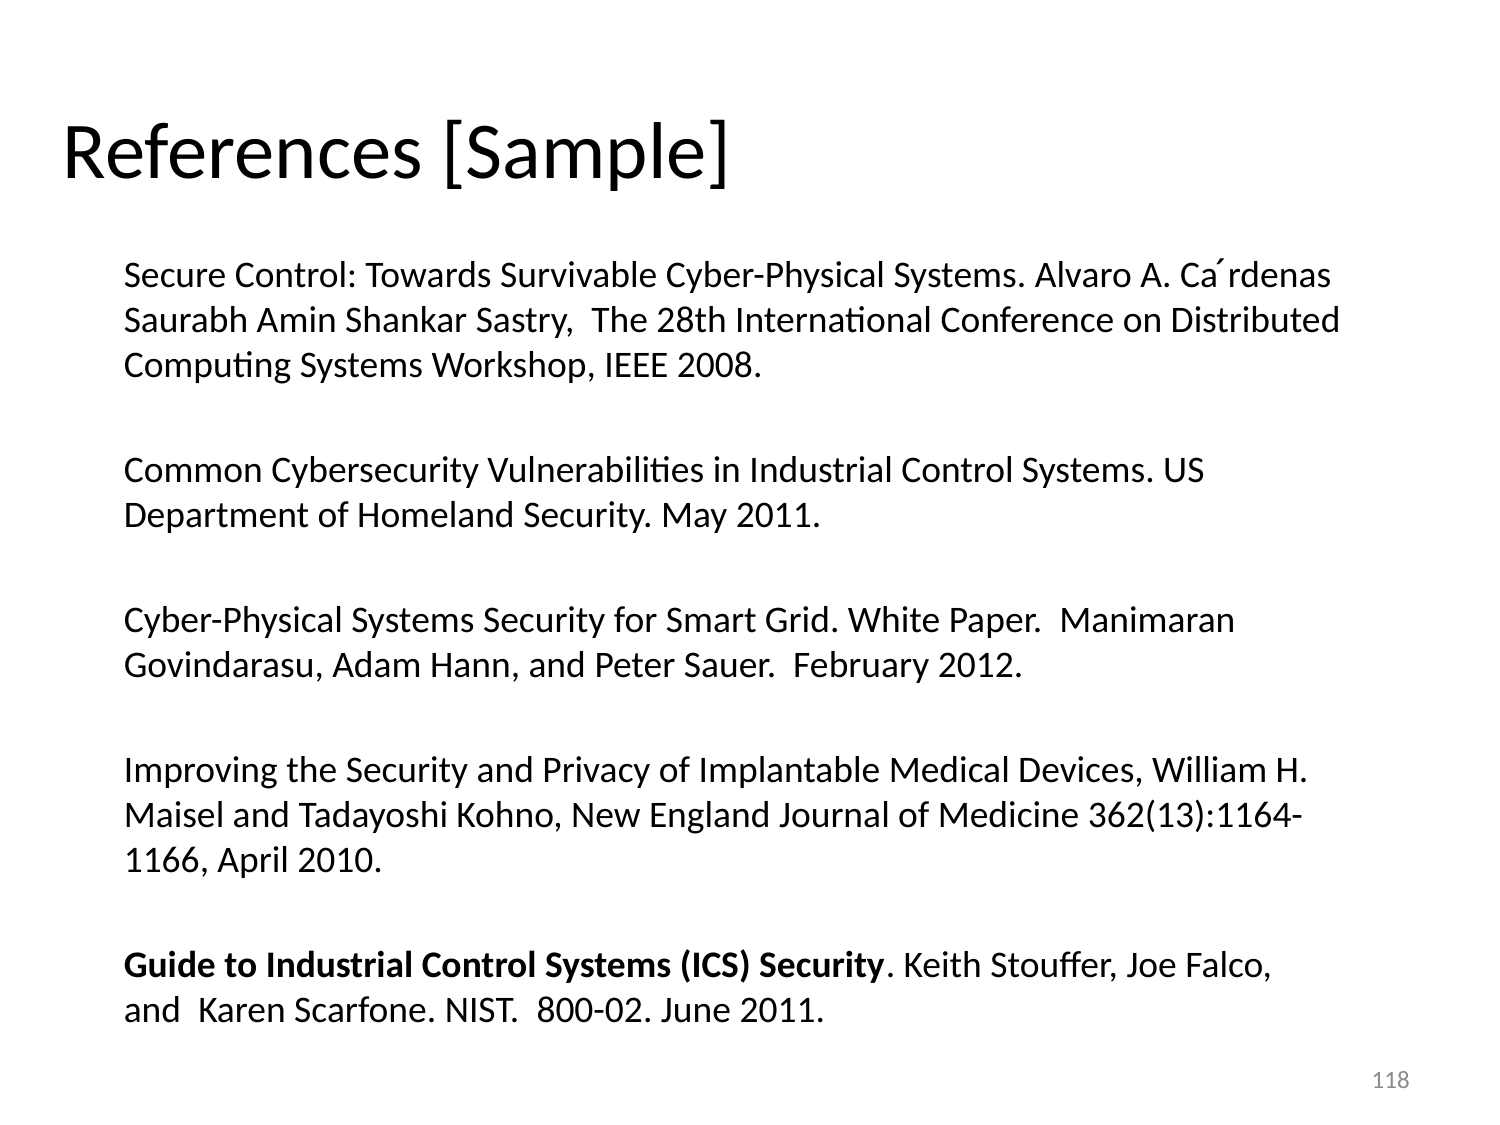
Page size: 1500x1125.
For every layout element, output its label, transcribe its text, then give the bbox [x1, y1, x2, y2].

text_box Cyber-Physical Systems Security for Smart Grid. White Paper. Manimaran Govindarasu, Adam Hann, and Peter Sauer. February 2012. [109, 587, 1334, 693]
text_box Secure Control: Towards Survivable Cyber-Physical Systems. Alvaro A. Ca ́rdenas Saurabh Amin Shankar Sastry, The 28th International Conference on Distributed Computing Systems Workshop, IEEE 2008. [108, 242, 1373, 393]
slide_number 118 [1074, 1048, 1425, 1109]
title References [Sample] [47, 52, 790, 240]
text_box Guide to Industrial Control Systems (ICS) Security. Keith Stouffer, Joe Falco, and Karen Scarfone. NIST. 800-02. June 2011. [109, 932, 1334, 1038]
text_box Common Cybersecurity Vulnerabilities in Industrial Control Systems. US Department of Homeland Security. May 2011. [109, 437, 1334, 543]
text_box Improving the Security and Privacy of Implantable Medical Devices, William H. Maisel and Tadayoshi Kohno, New England Journal of Medicine 362(13):1164-1166, April 2010. [109, 737, 1334, 888]
